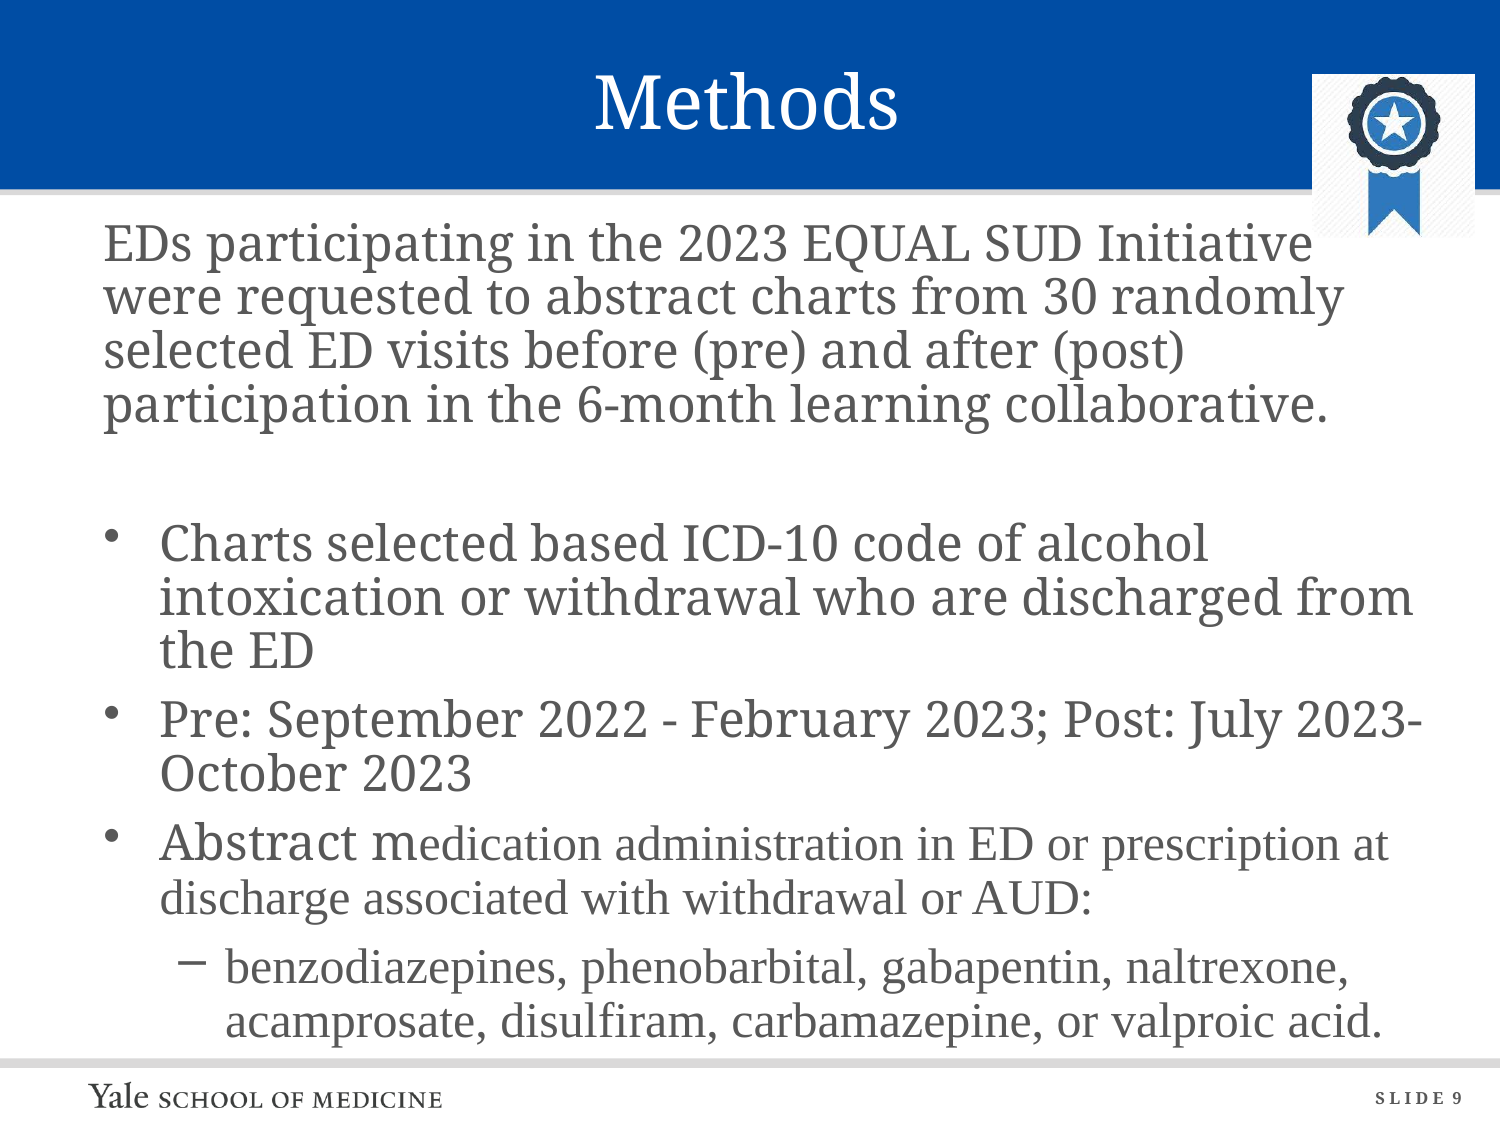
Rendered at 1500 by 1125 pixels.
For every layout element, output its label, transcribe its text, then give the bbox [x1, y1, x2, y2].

title Methods [88, 24, 1424, 176]
list EDs participating in the 2023 EQUAL SUD Initiative were requested to abstract charts from 30 randomly selected ED visits before (pre) and after (post) participation in the 6-month learning collaborative. Charts selected based ICD-10 code of alcohol intoxication or withdrawal who are discharged from the ED Pre: September 2022 - February 2023; Post: July 2023- October 2023 Abstract medication administration in ED or prescription at discharge associated with withdrawal or AUD: benzodiazepines, phenobarbital, gabapentin, naltrexone, acamprosate, disulfiram, carbamazepine, or valproic acid. [88, 210, 1463, 976]
picture [1312, 74, 1476, 238]
picture [88, 1081, 442, 1108]
